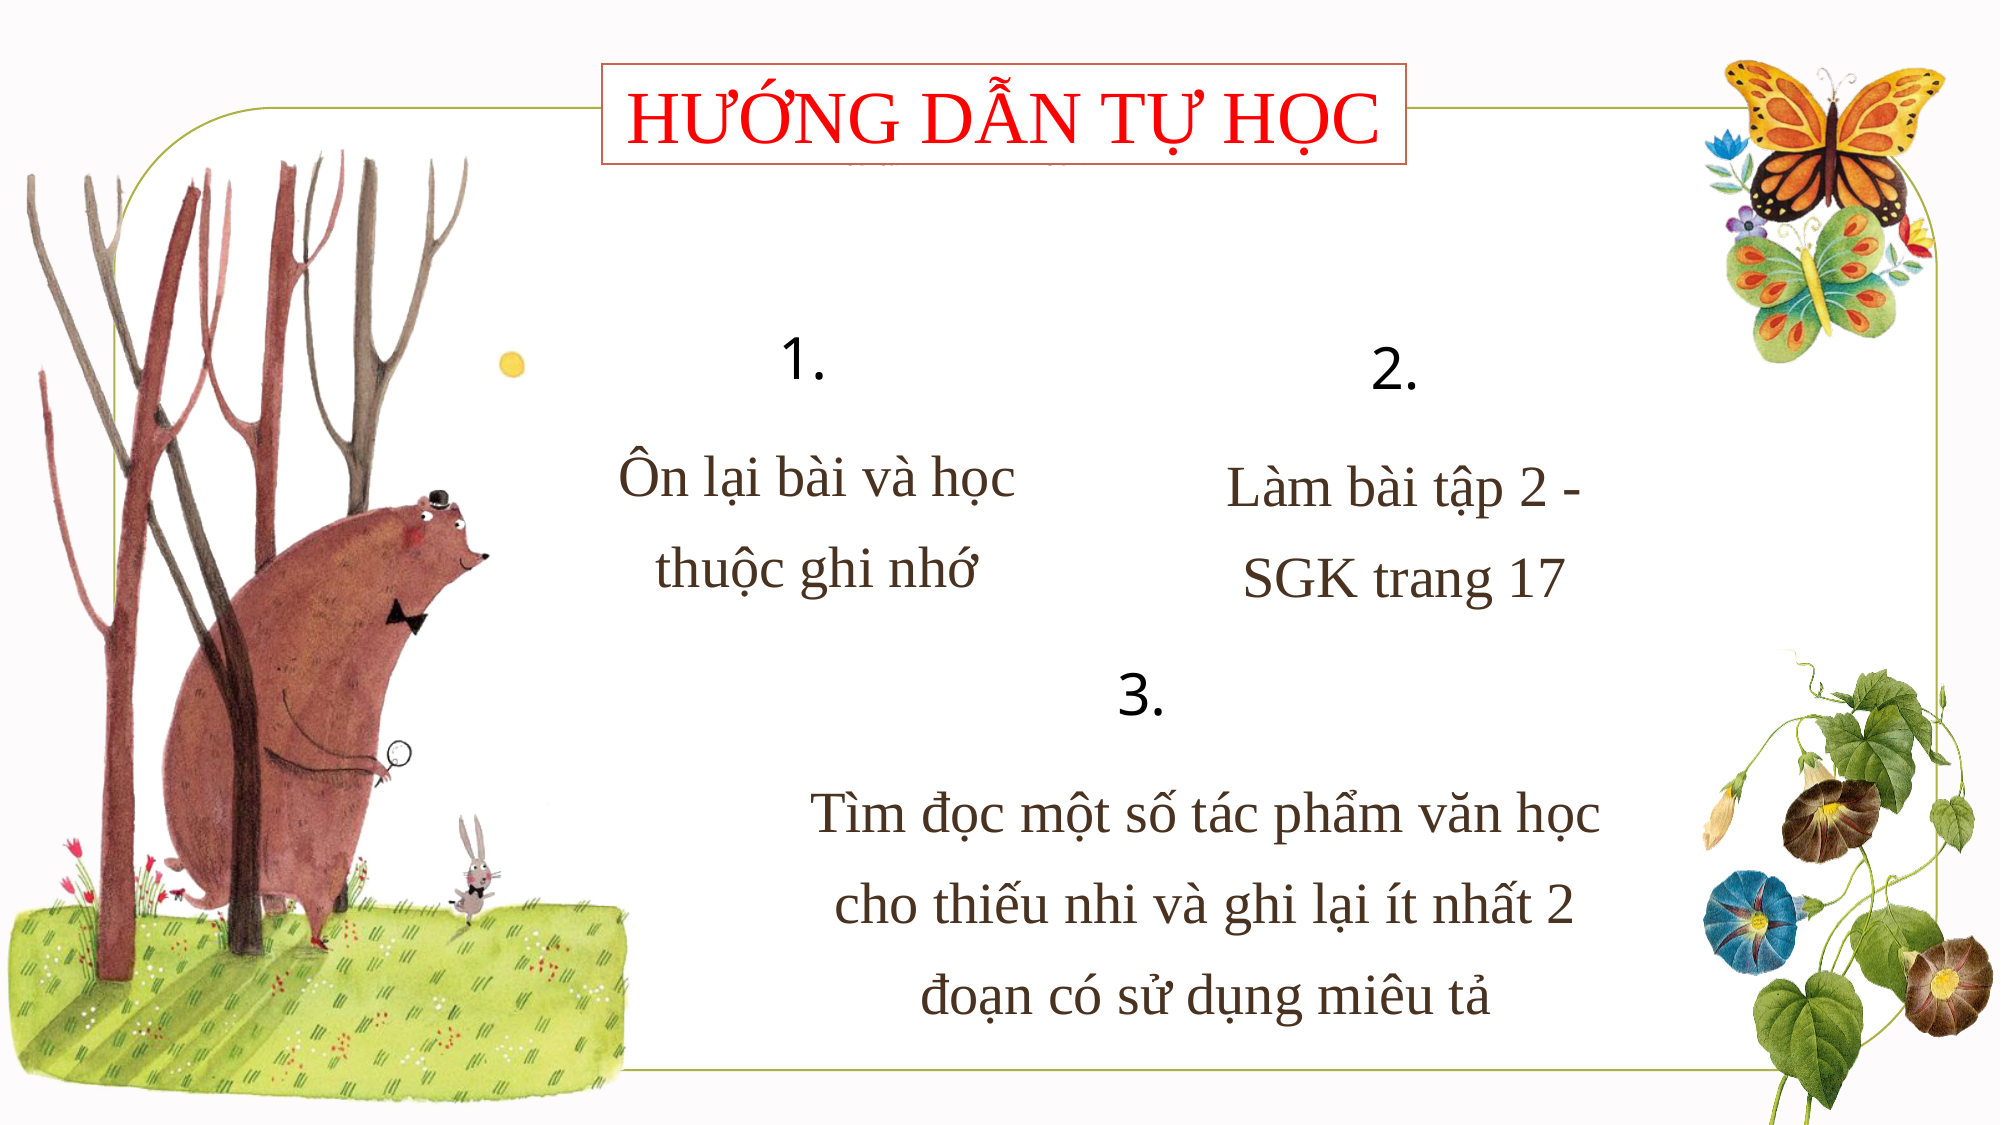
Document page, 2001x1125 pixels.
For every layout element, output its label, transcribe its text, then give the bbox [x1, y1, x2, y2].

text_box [1171, 323, 1638, 619]
picture [1666, 40, 1982, 382]
picture [1696, 643, 2000, 1125]
picture [0, 129, 652, 1125]
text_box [583, 313, 1051, 600]
text_box HƯỚNG DẪN TỰ HỌC [601, 63, 1407, 165]
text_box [792, 649, 1619, 1037]
